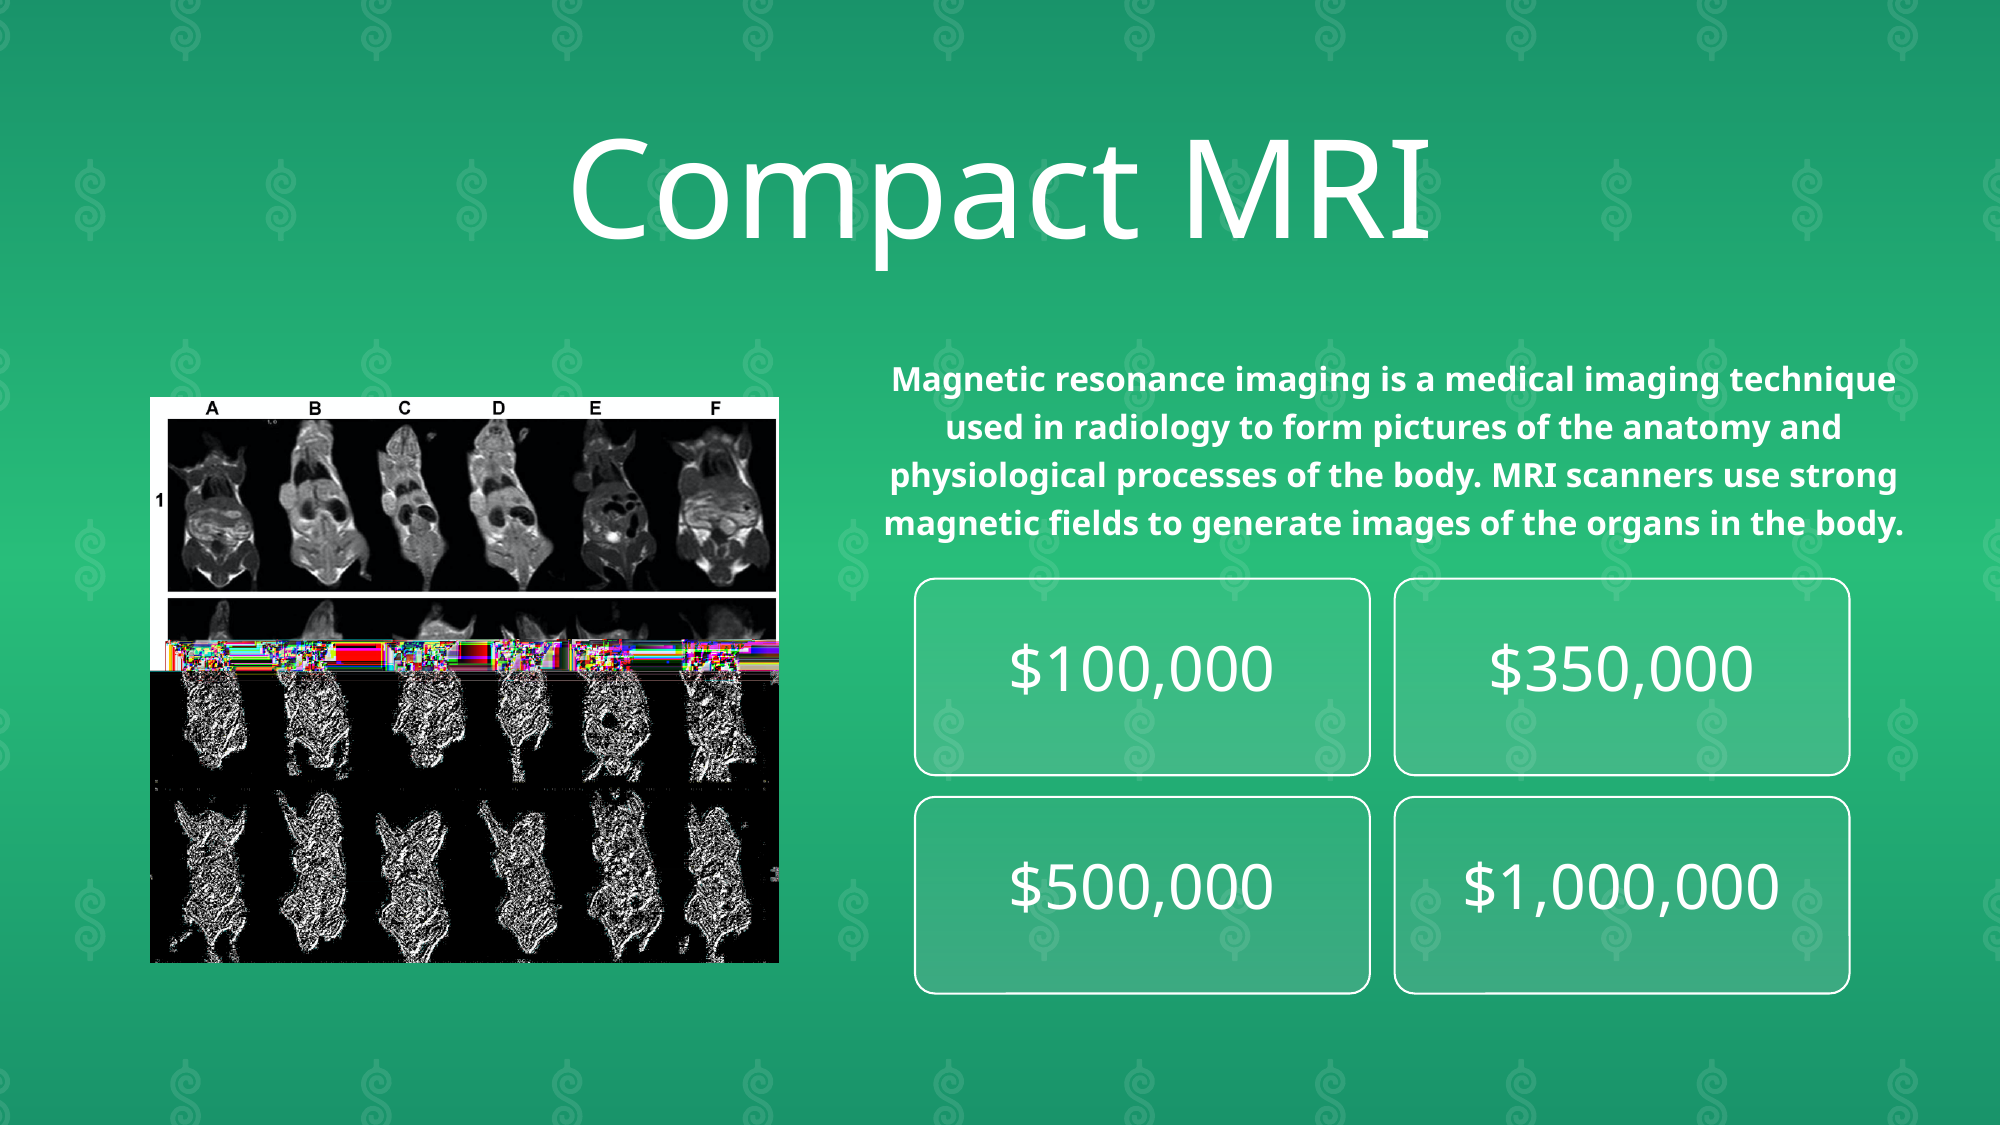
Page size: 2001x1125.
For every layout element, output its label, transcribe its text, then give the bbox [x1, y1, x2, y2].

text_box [1394, 796, 1850, 994]
text_box Compact MRI [550, 139, 1450, 270]
picture [150, 397, 779, 963]
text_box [1394, 578, 1850, 776]
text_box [914, 796, 1370, 994]
text_box Magnetic resonance imaging is a medical imaging technique used in radiology to form pictures of the anatomy and physiological processes of the body. MRI scanners use strong magnetic fields to generate images of the organs in the body. [836, 343, 1953, 550]
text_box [914, 562, 1370, 776]
